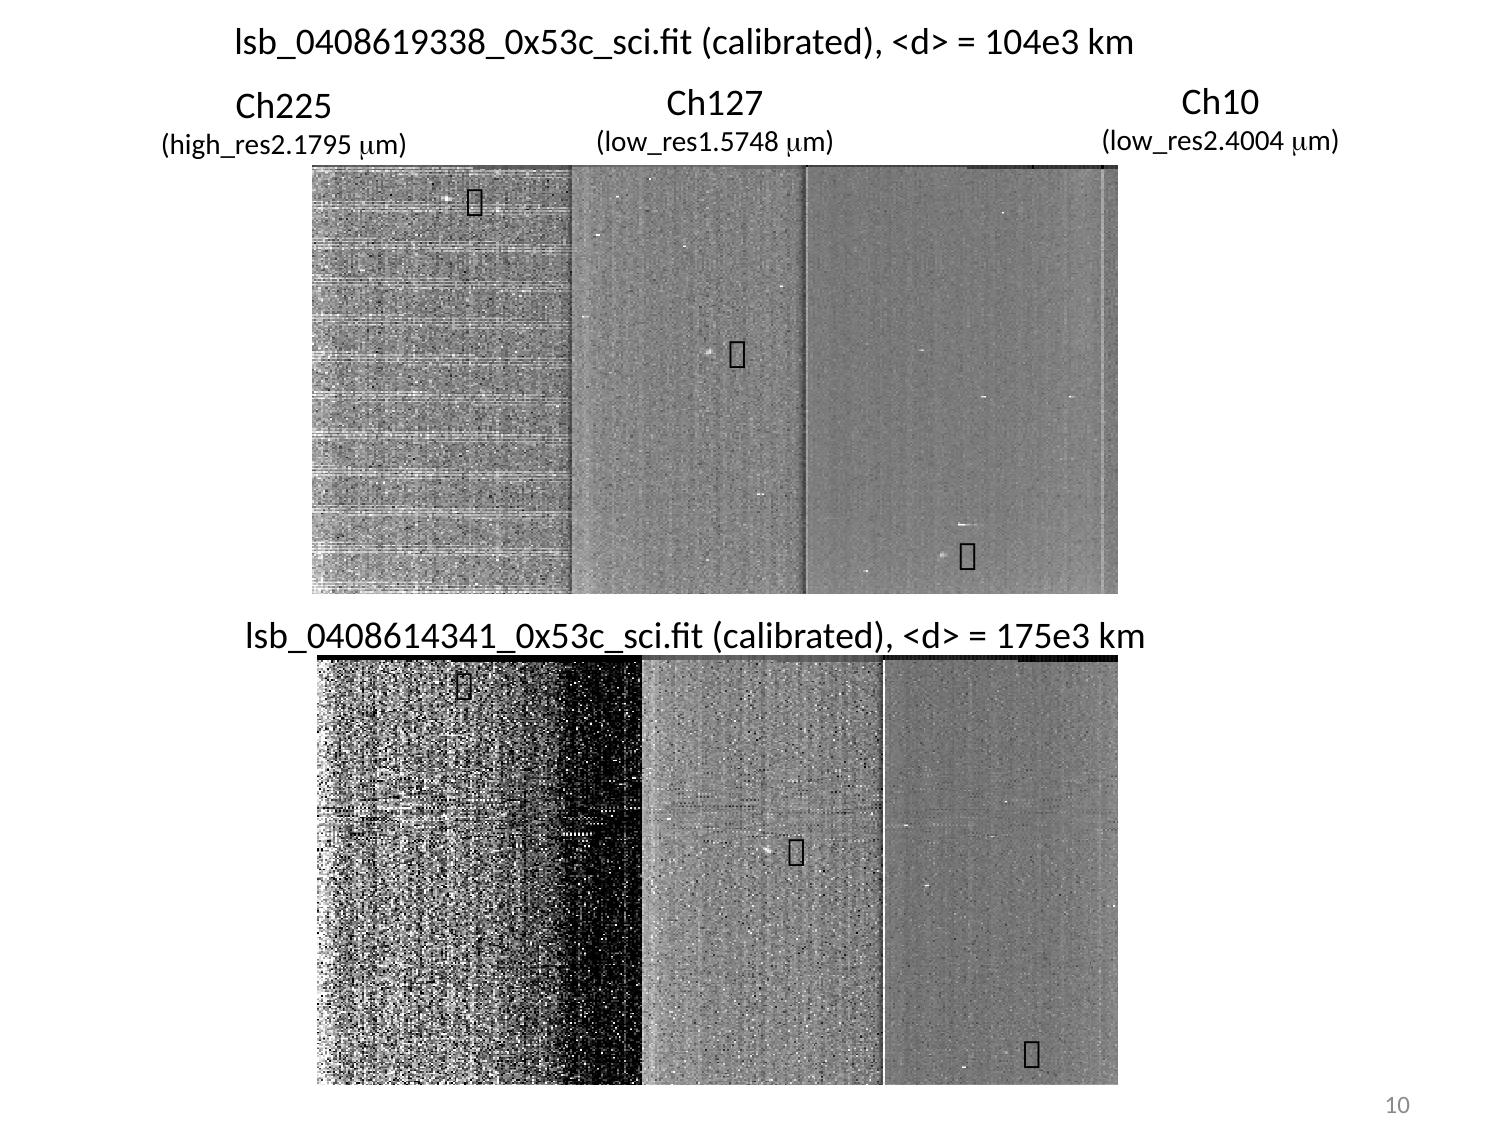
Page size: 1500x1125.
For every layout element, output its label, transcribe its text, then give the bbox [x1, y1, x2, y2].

picture [312, 165, 1118, 594]
text_box Ch225 (high_res2.1795 mm) [143, 83, 425, 168]
text_box Ch127 (low_res1.5748 mm) [535, 80, 895, 163]
list lsb_0408619338_0x53c_sci.fit (calibrated), <d> = 104e3 km [216, 18, 1500, 92]
slide_number 10 [1074, 1073, 1425, 1125]
picture [317, 655, 1119, 1085]
text_box Ch10 (low_res2.4004 mm) [1062, 75, 1379, 164]
text_box lsb_0408614341_0x53c_sci.fit (calibrated), <d> = 175e3 km [230, 603, 1183, 664]
